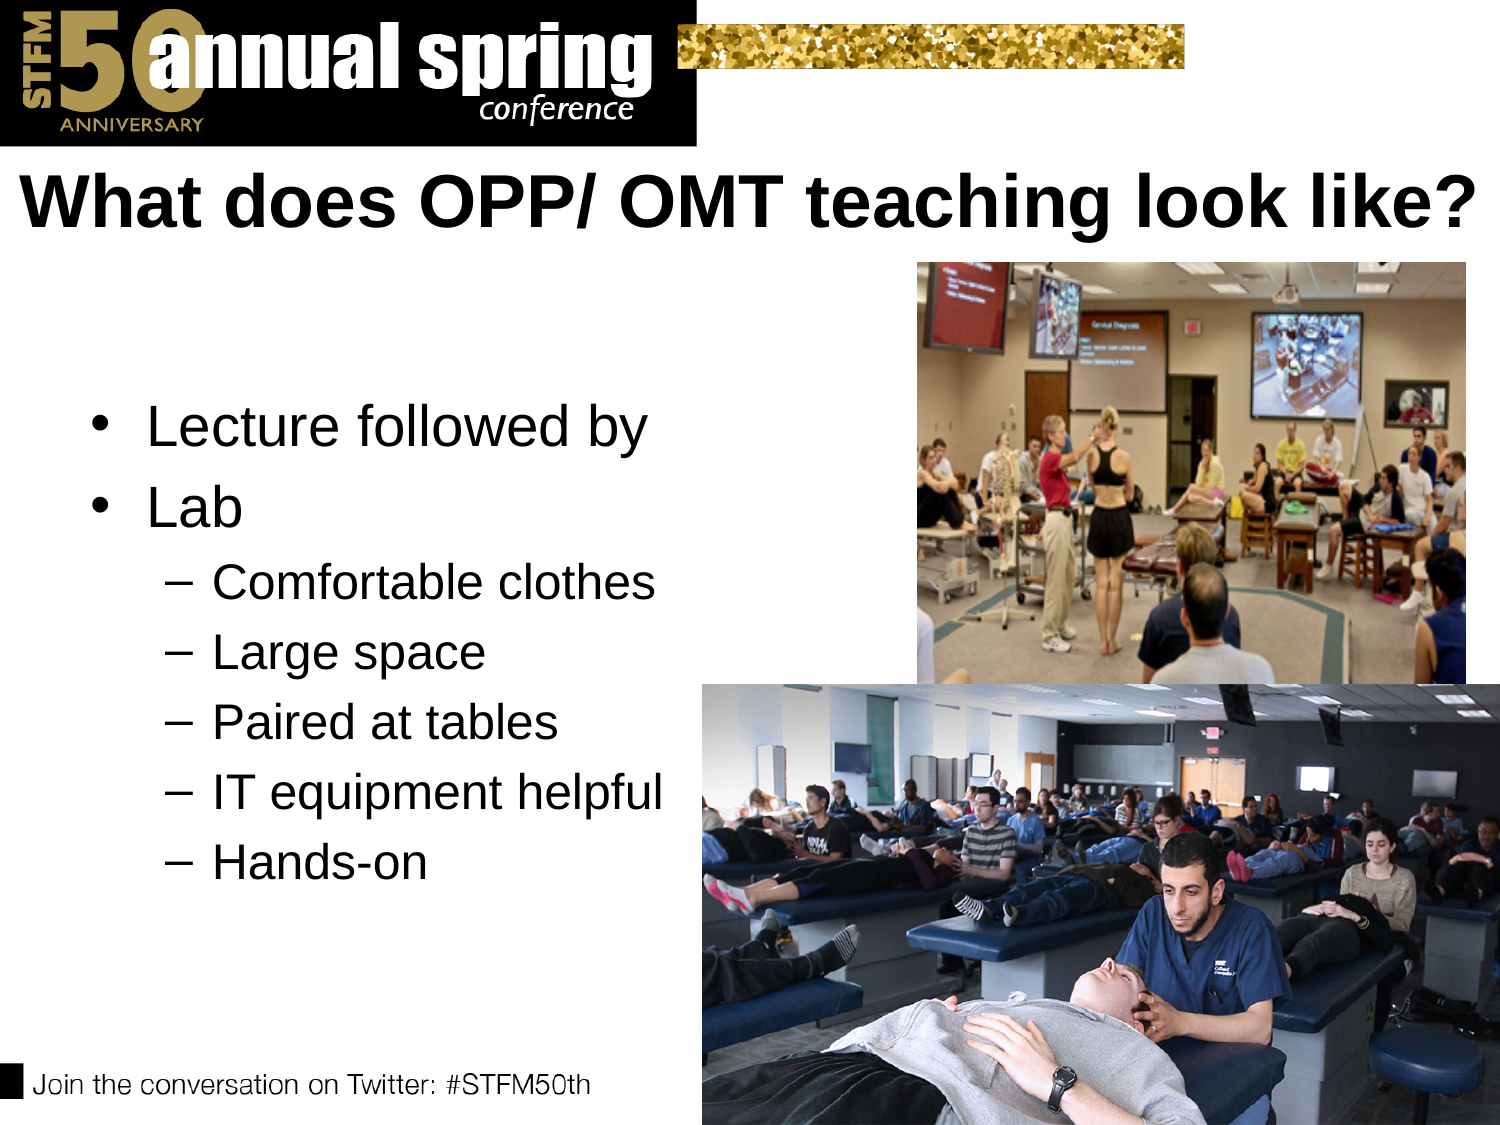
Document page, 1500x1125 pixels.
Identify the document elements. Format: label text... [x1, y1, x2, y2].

picture [0, 262, 1500, 1125]
title What does OPP/ OMT teaching look like? [0, 99, 1500, 295]
picture [0, 0, 1500, 99]
list Lecture followed by Lab Comfortable clothes Large space Paired at tables IT equipment helpful Hands-on [75, 380, 738, 1005]
